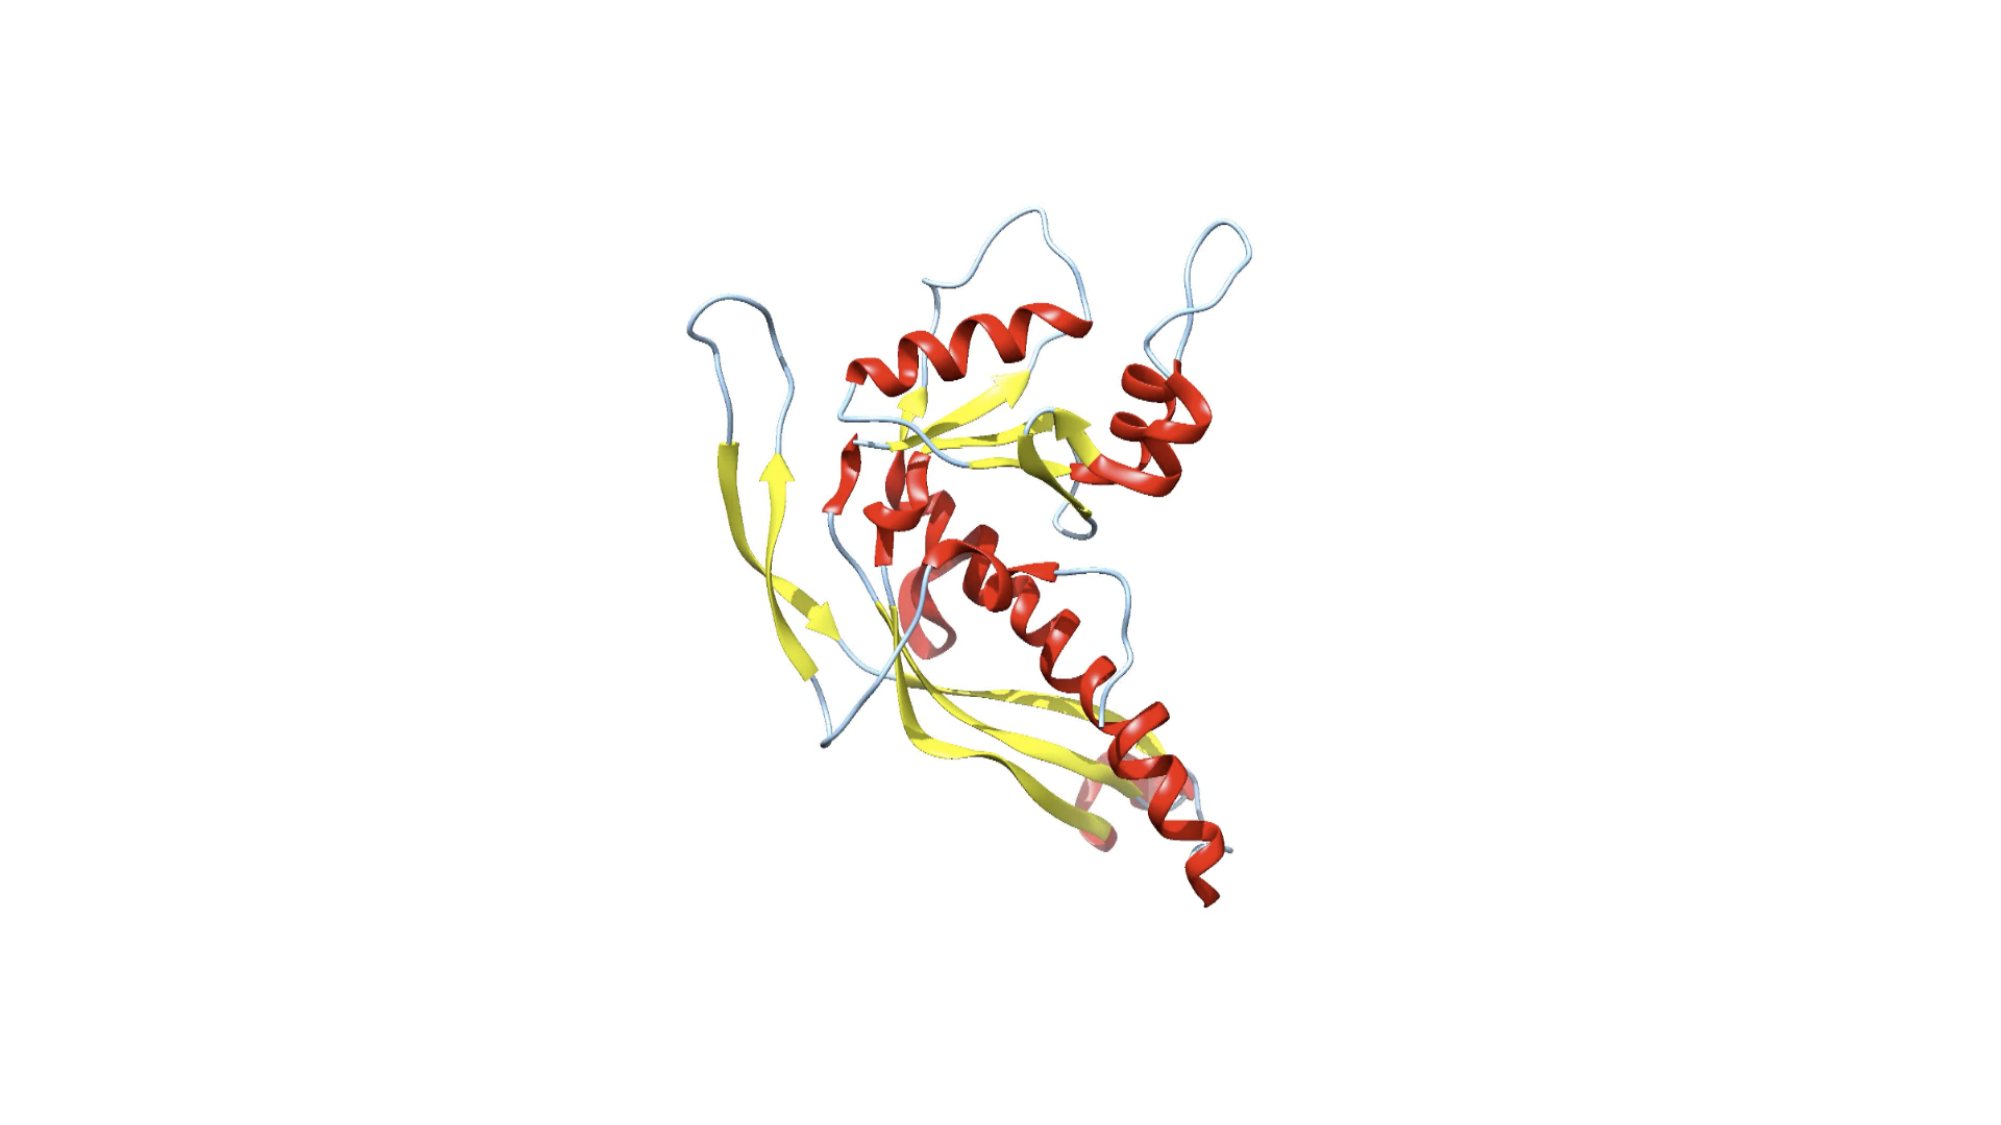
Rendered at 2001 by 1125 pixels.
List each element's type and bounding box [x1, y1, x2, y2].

picture [629, 131, 1370, 993]
